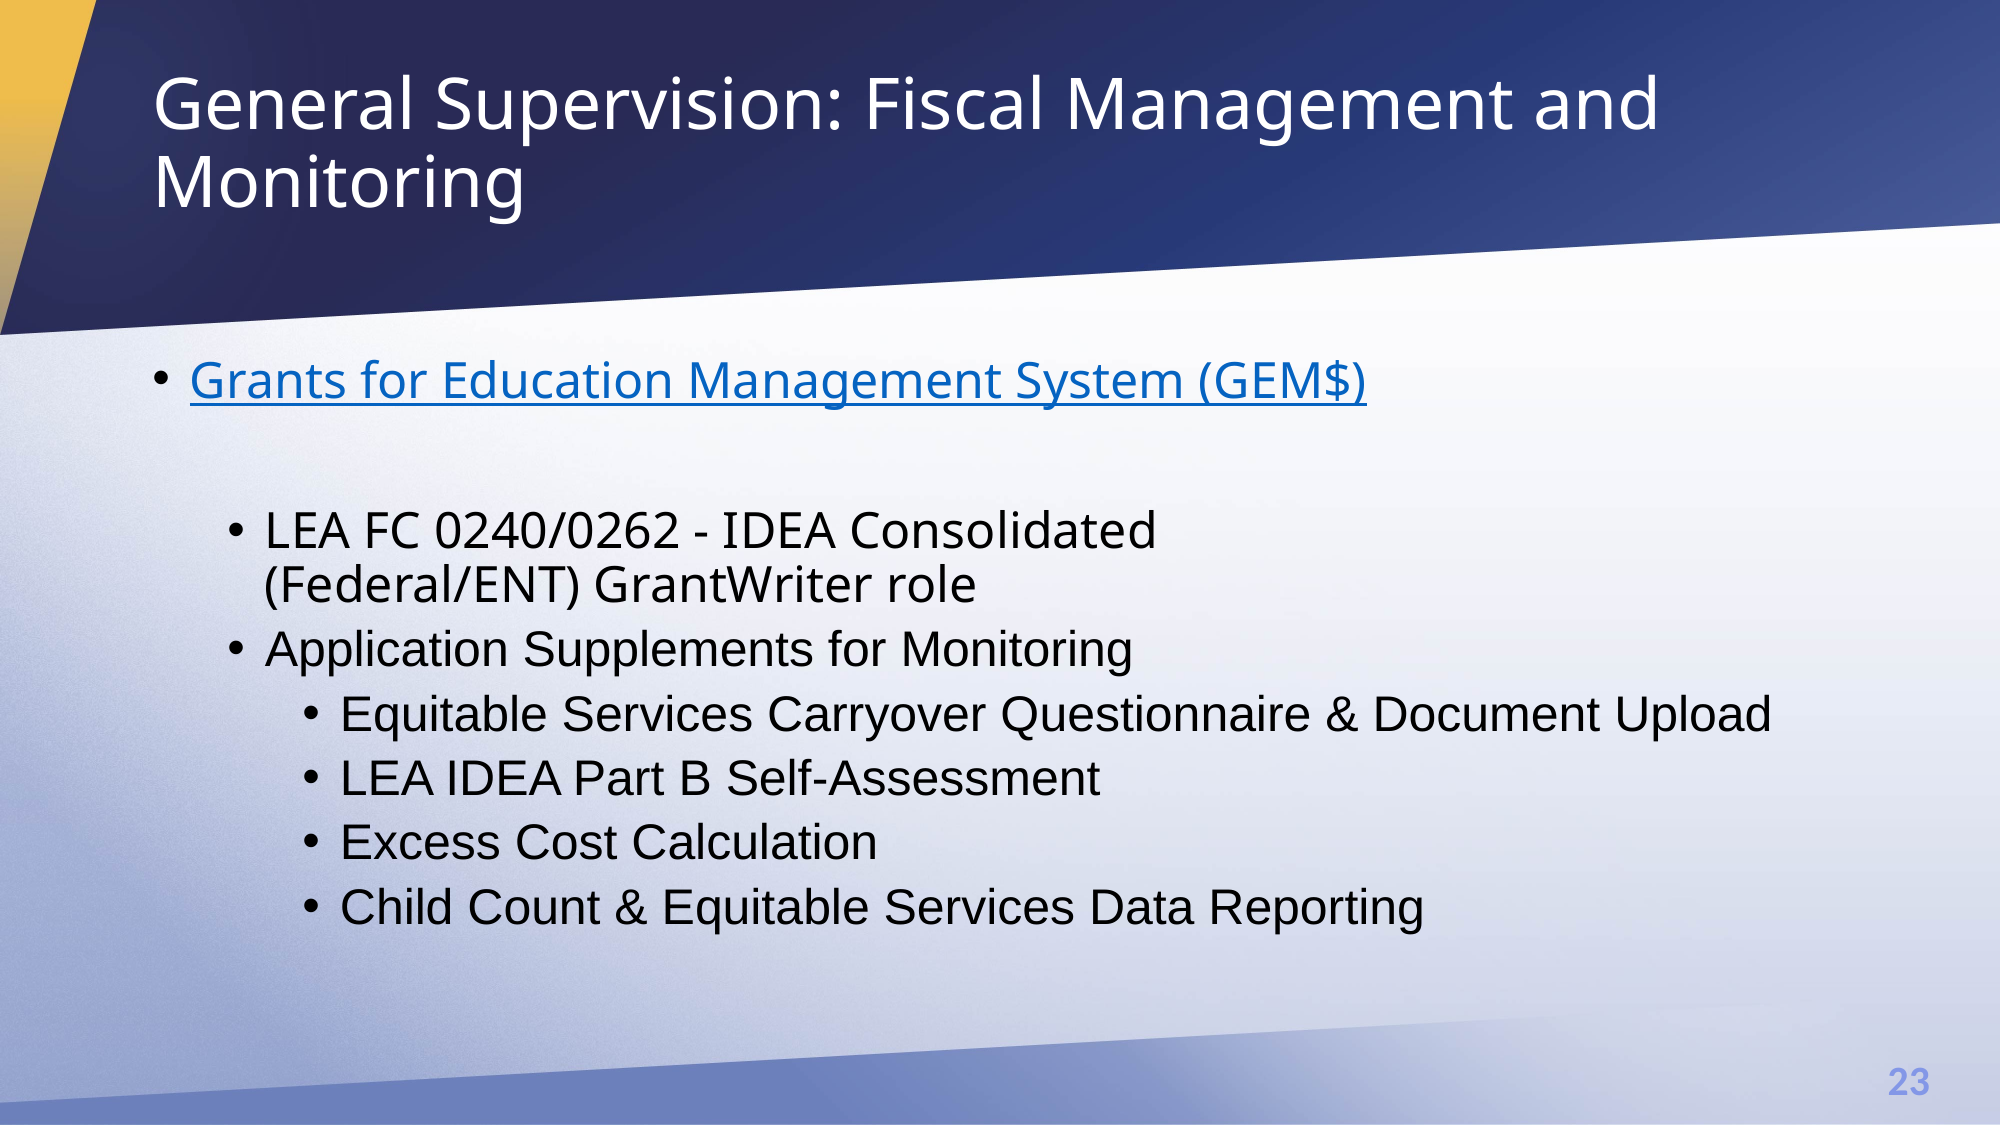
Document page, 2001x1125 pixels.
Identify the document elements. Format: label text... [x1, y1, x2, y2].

title General Supervision: Fiscal Management and Monitoring [137, 59, 1863, 231]
picture [0, 0, 2000, 1125]
list Grants for Education Management System (GEM$) LEA FC 0240/0262 - IDEA Consolidated (Federal/ENT) GrantWriter role Application Supplements for Monitoring Equitable Services Carryover Questionnaire & Document Upload LEA IDEA Part B Self-Assessment Excess Cost Calculation Child Count & Equitable Services Data Reporting [137, 342, 1863, 1008]
